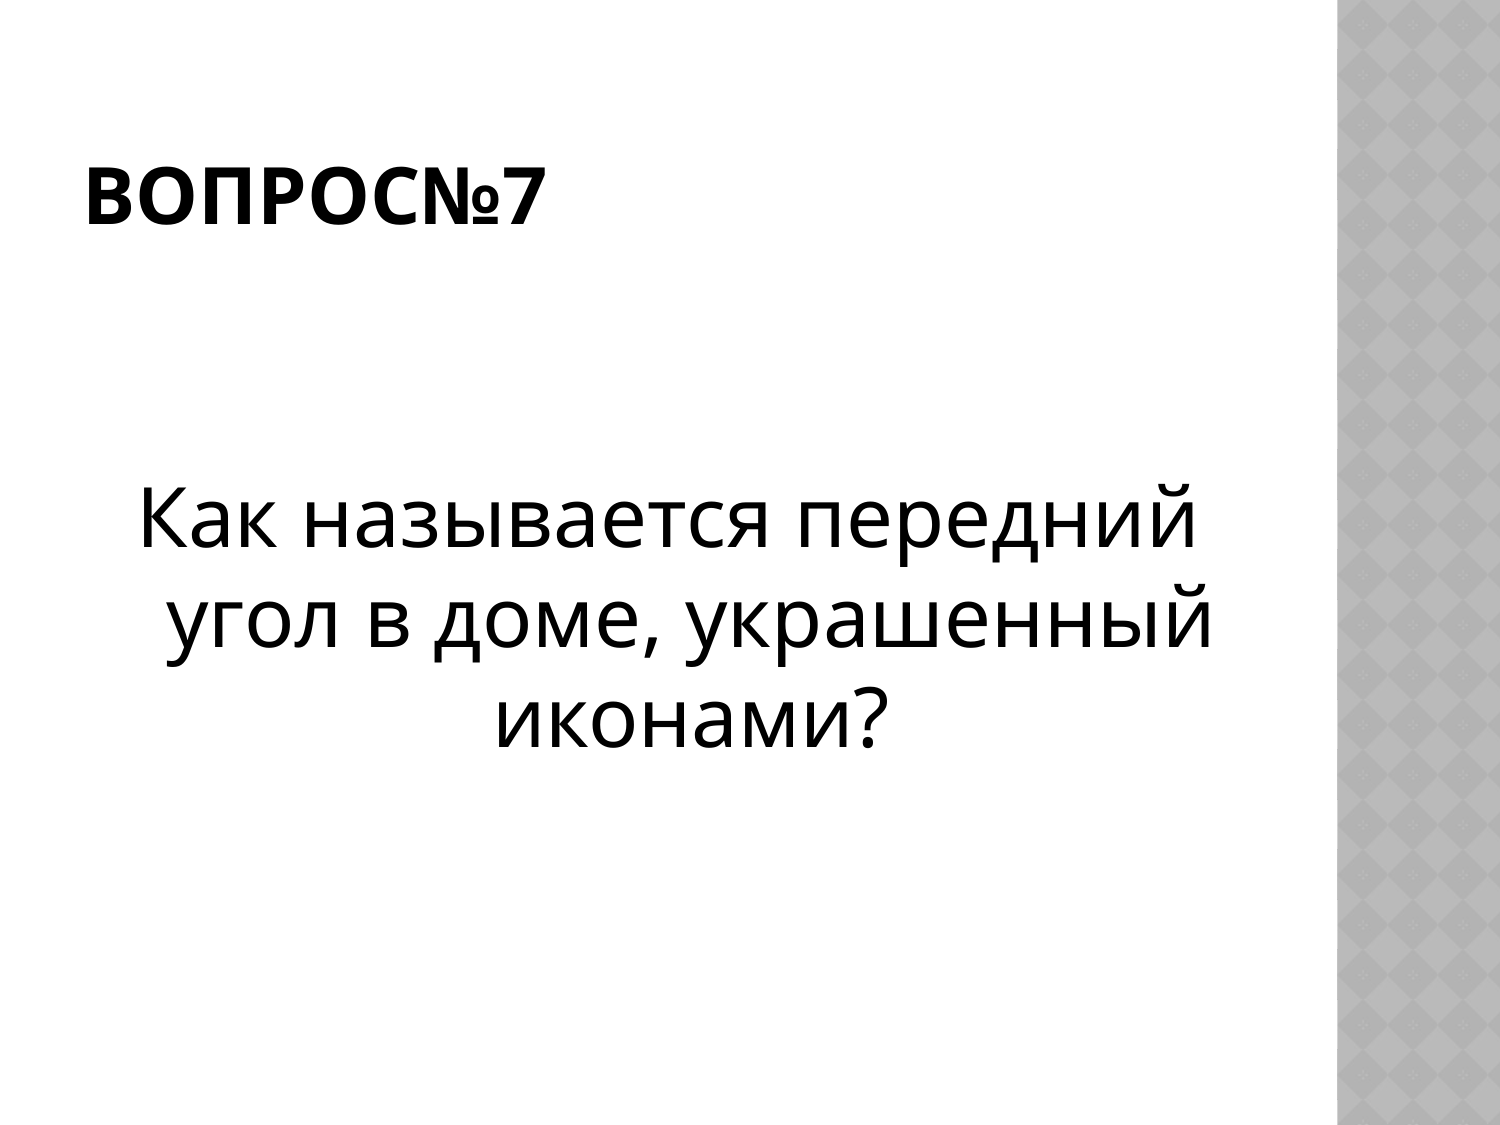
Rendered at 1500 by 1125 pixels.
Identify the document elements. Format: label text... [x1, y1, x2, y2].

list Как называется передний угол в доме, украшенный иконами? [75, 457, 1263, 1059]
title Вопрос№7 [75, 52, 1263, 240]
